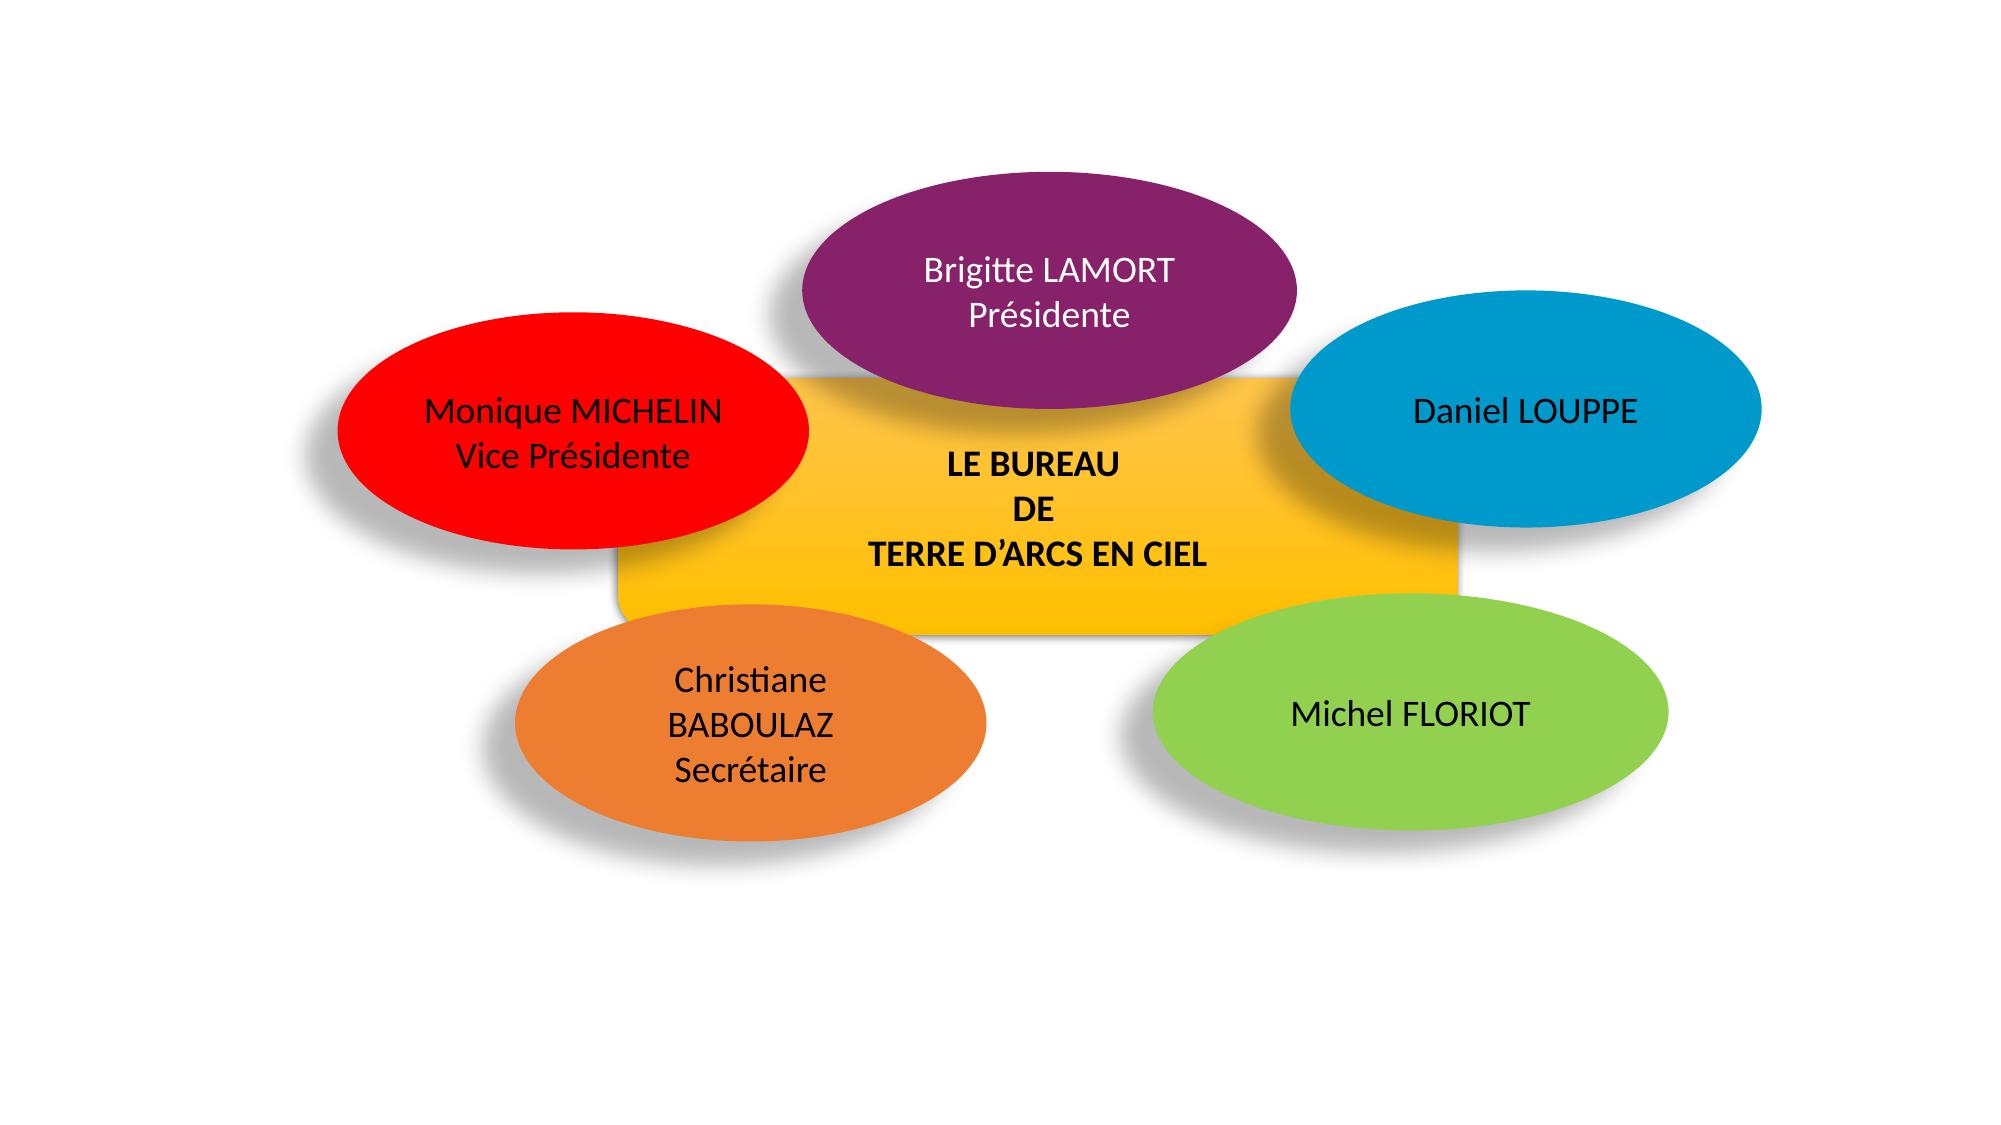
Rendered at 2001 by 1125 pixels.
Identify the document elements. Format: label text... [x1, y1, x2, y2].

text_box Michel FLORIOT [1151, 591, 1671, 832]
text_box Daniel LOUPPE [1288, 288, 1764, 530]
text_box Monique MICHELIN Vice Présidente [335, 310, 811, 552]
text_box Christiane BABOULAZ Secrétaire [513, 602, 989, 844]
text_box LE BUREAU DE TERRE D’ARCS EN CIEL [617, 378, 1458, 636]
text_box Brigitte LAMORT Présidente [800, 170, 1299, 411]
